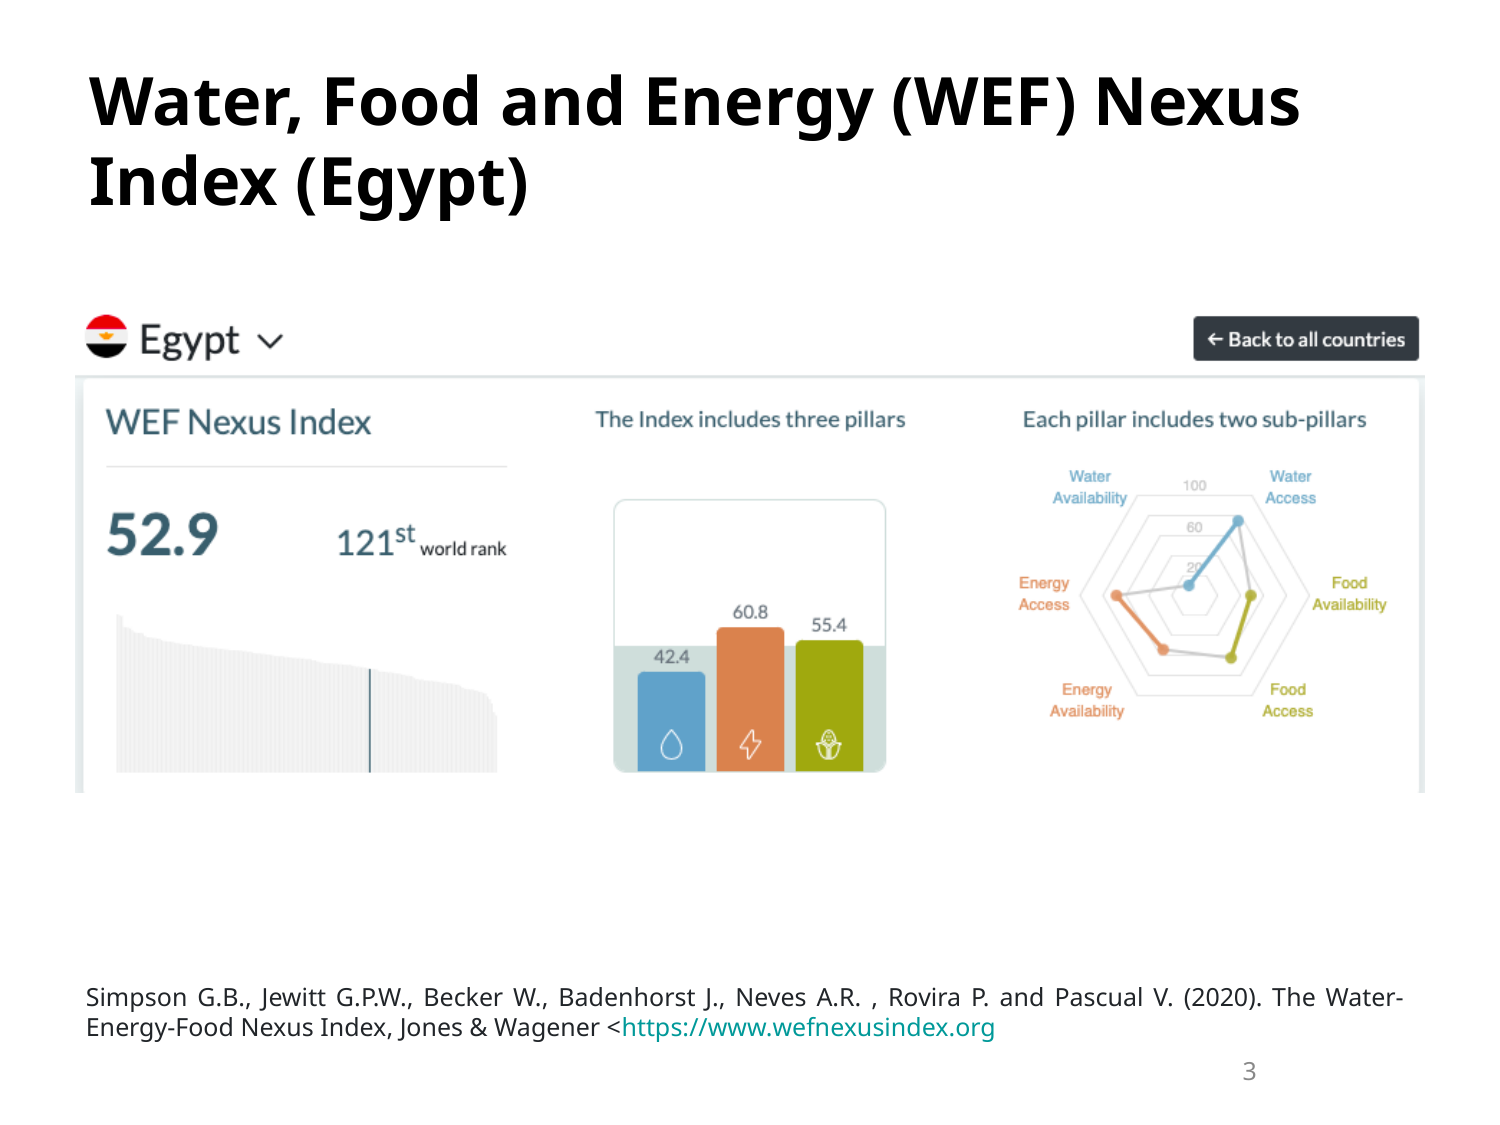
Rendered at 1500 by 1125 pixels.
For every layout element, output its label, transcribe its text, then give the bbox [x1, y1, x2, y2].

text_box Simpson G.B., Jewitt G.P.W., Becker W., Badenhorst J., Neves A.R. , Rovira P. and Pascual V. (2020). The Water-Energy-Food Nexus Index, Jones & Wagener <https://www.wefnexusindex.org [70, 974, 1421, 1054]
slide_number 3 [1224, 1054, 1275, 1097]
title Water, Food and Energy (WEF) Nexus Index (Egypt) [75, 14, 1425, 263]
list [74, 302, 1426, 793]
